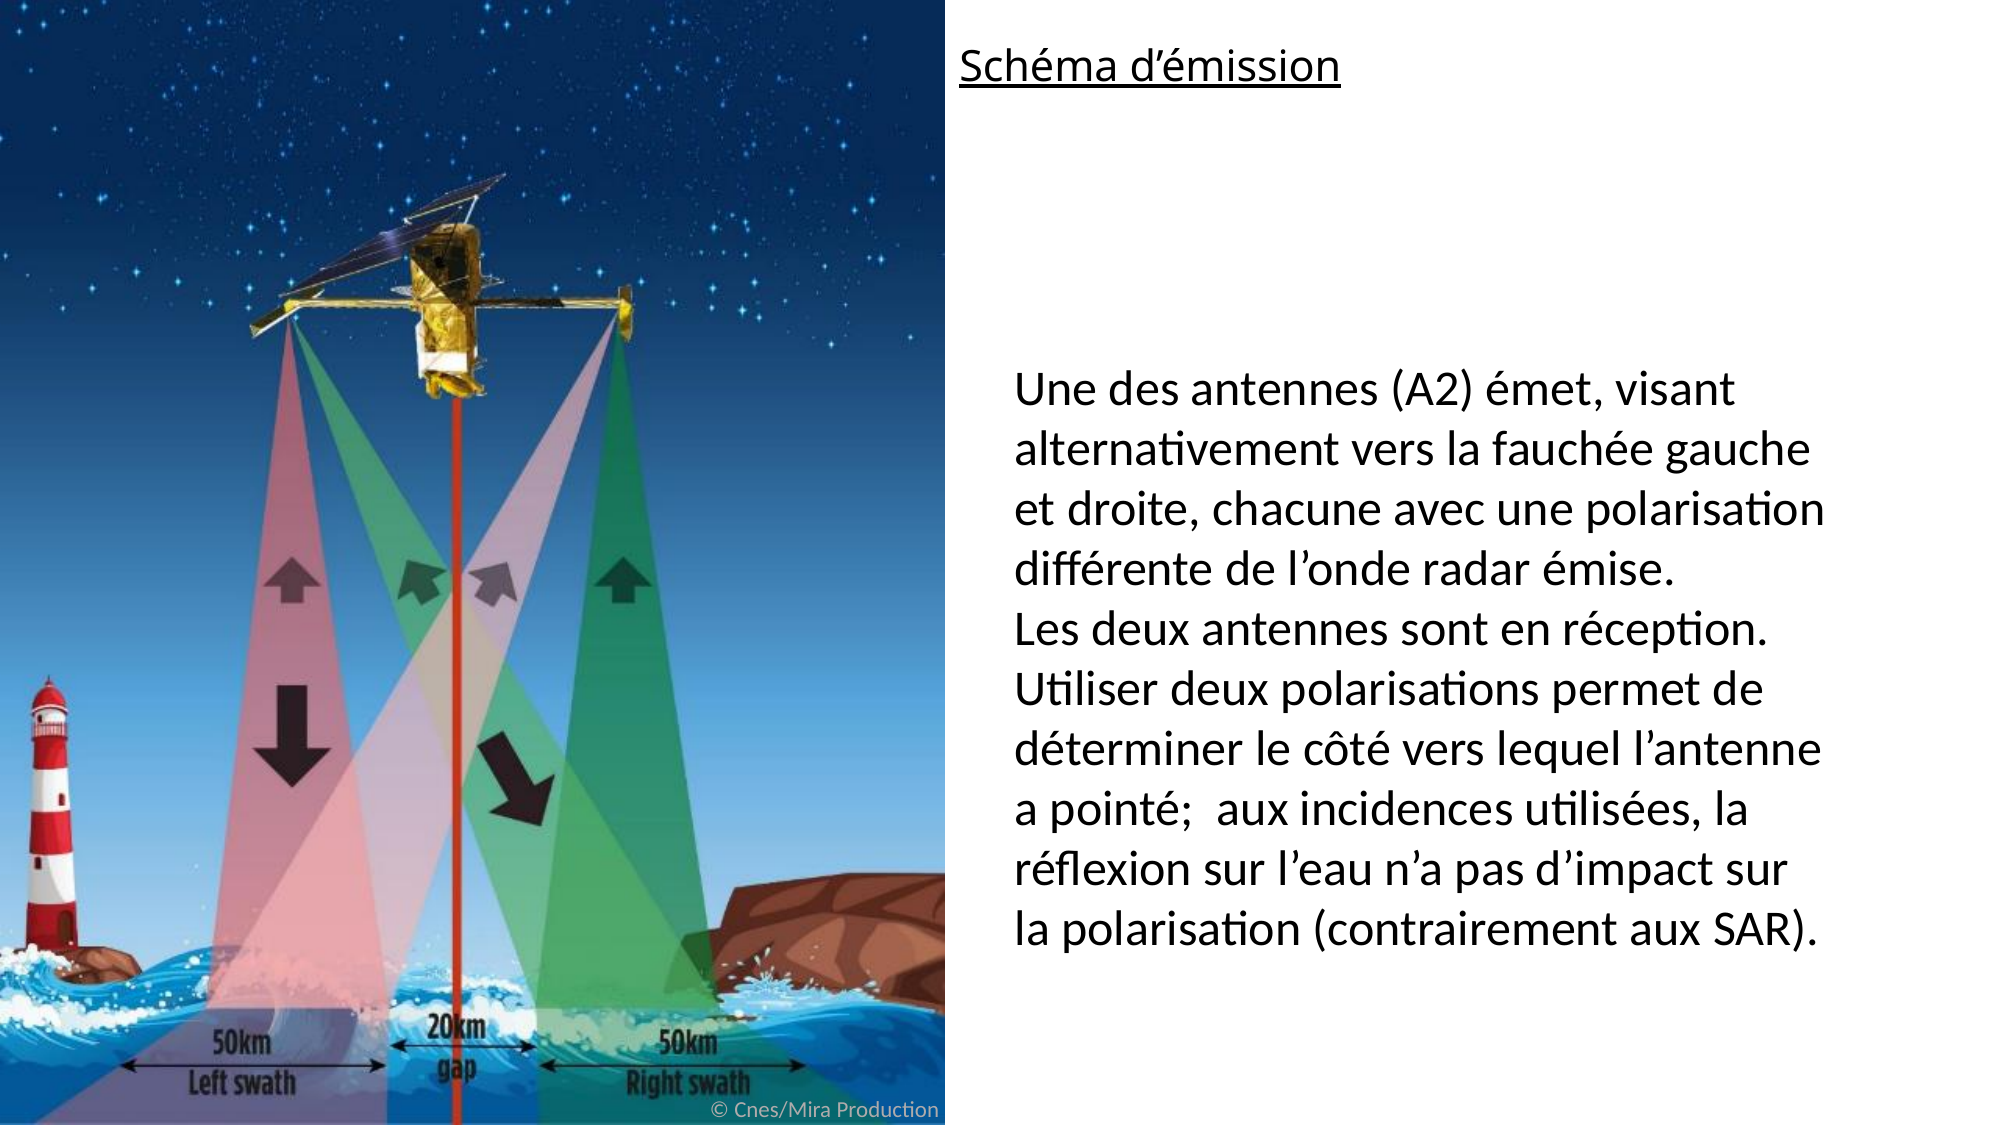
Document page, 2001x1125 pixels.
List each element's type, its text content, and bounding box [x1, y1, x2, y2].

title Schéma d’émission [956, 22, 1977, 112]
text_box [0, 0, 956, 1125]
text_box Une des antennes (A2) émet, visant alternativement vers la fauchée gauche et droite, chacune avec une polarisation différente de l’onde radar émise. Les deux antennes sont en réception. Utiliser deux polarisations permet de déterminer le côté vers lequel l’antenne a pointé; aux incidences utilisées, la réflexion sur l’eau n’a pas d’impact sur la polarisation (contrairement aux SAR). [999, 347, 1848, 963]
